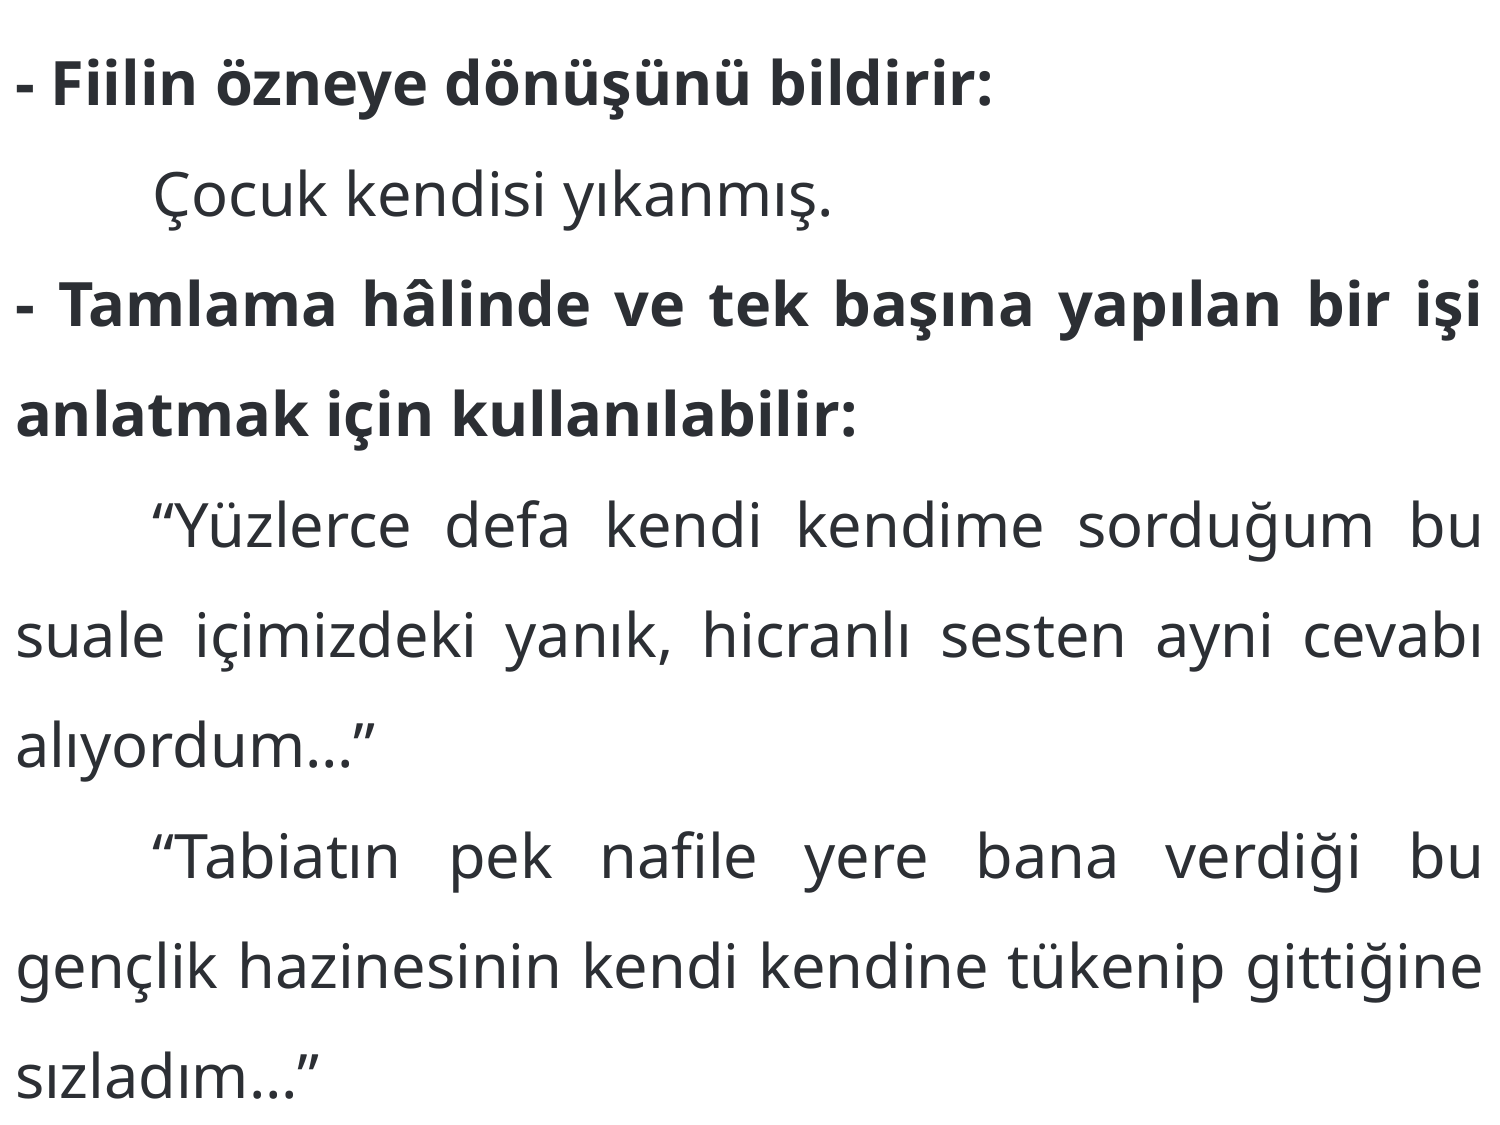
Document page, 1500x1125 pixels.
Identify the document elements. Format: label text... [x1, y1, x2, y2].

list - Fiilin özneye dönüşünü bildirir: Çocuk kendisi yıkanmış. - Tamlama hâlinde ve tek başına yapılan bir işi anlatmak için kullanılabilir: “Yüzlerce defa kendi kendime sorduğum bu suale içimizdeki yanık, hicranlı sesten ayni cevabı alıyordum…” “Tabiatın pek nafile yere bana verdiği bu gençlik hazinesinin kendi kendine tükenip gittiğine sızladım…” [0, 0, 1500, 1125]
